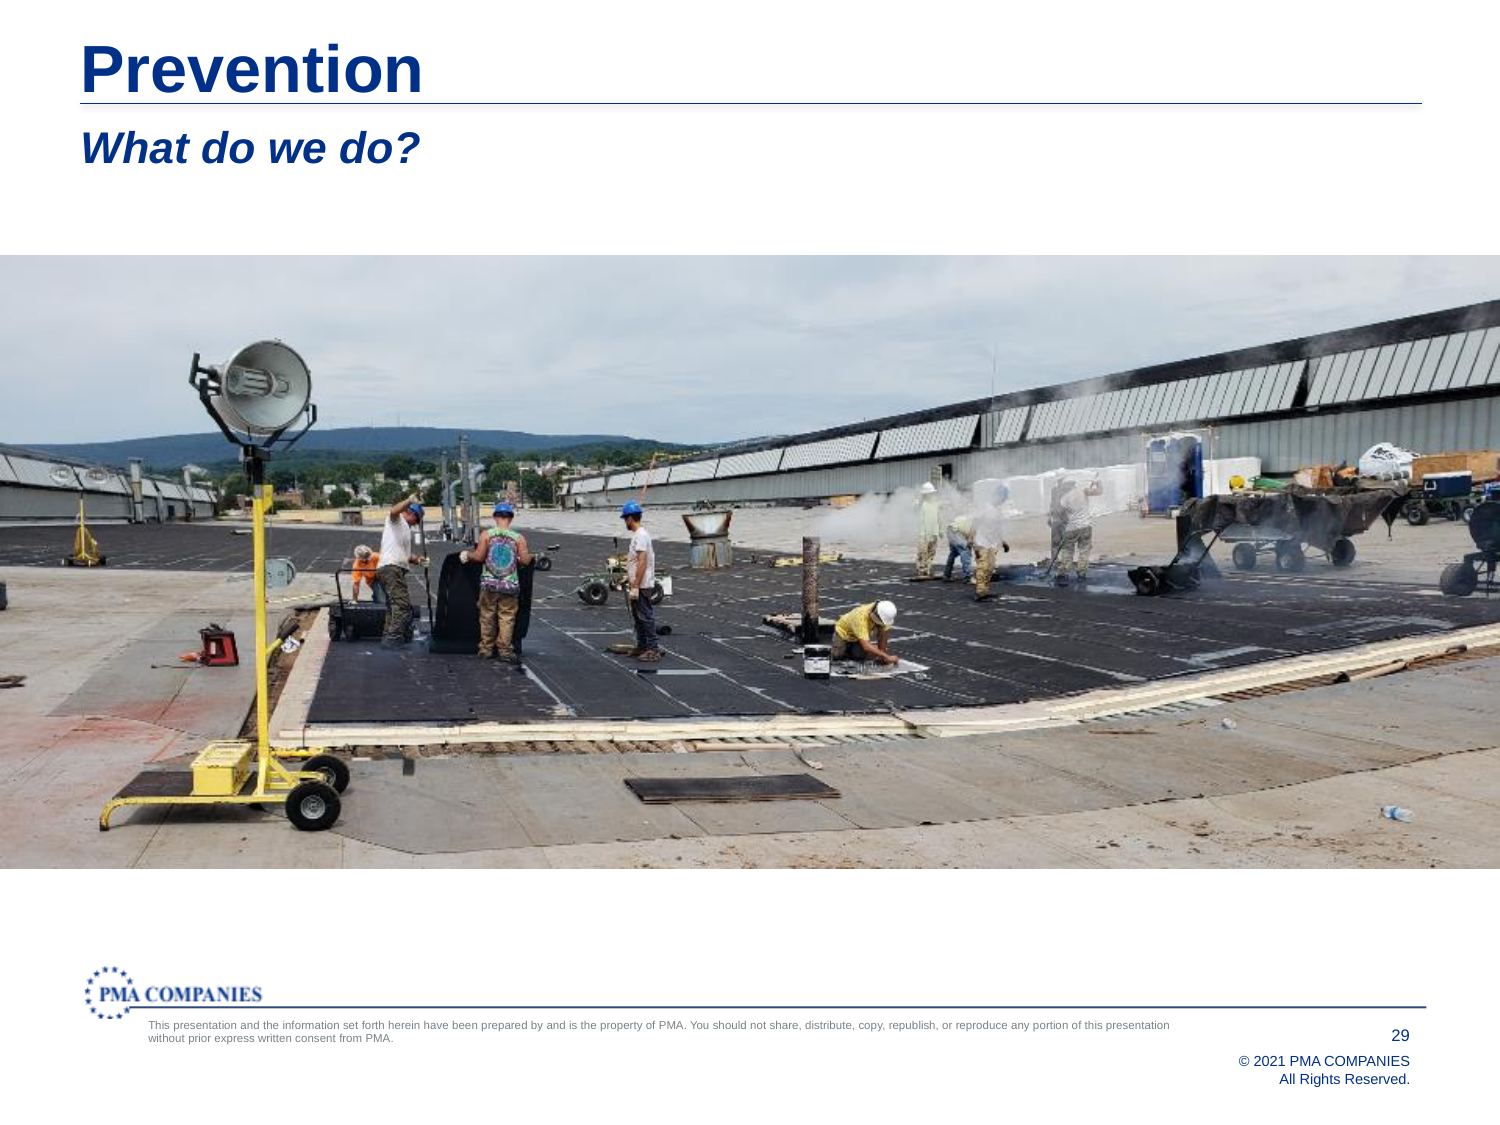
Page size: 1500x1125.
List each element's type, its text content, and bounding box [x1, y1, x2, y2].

subtitle What do we do? [80, 111, 1252, 181]
picture [0, 255, 1500, 870]
title Prevention [80, 46, 1431, 86]
slide_number 29 [1074, 1004, 1425, 1065]
